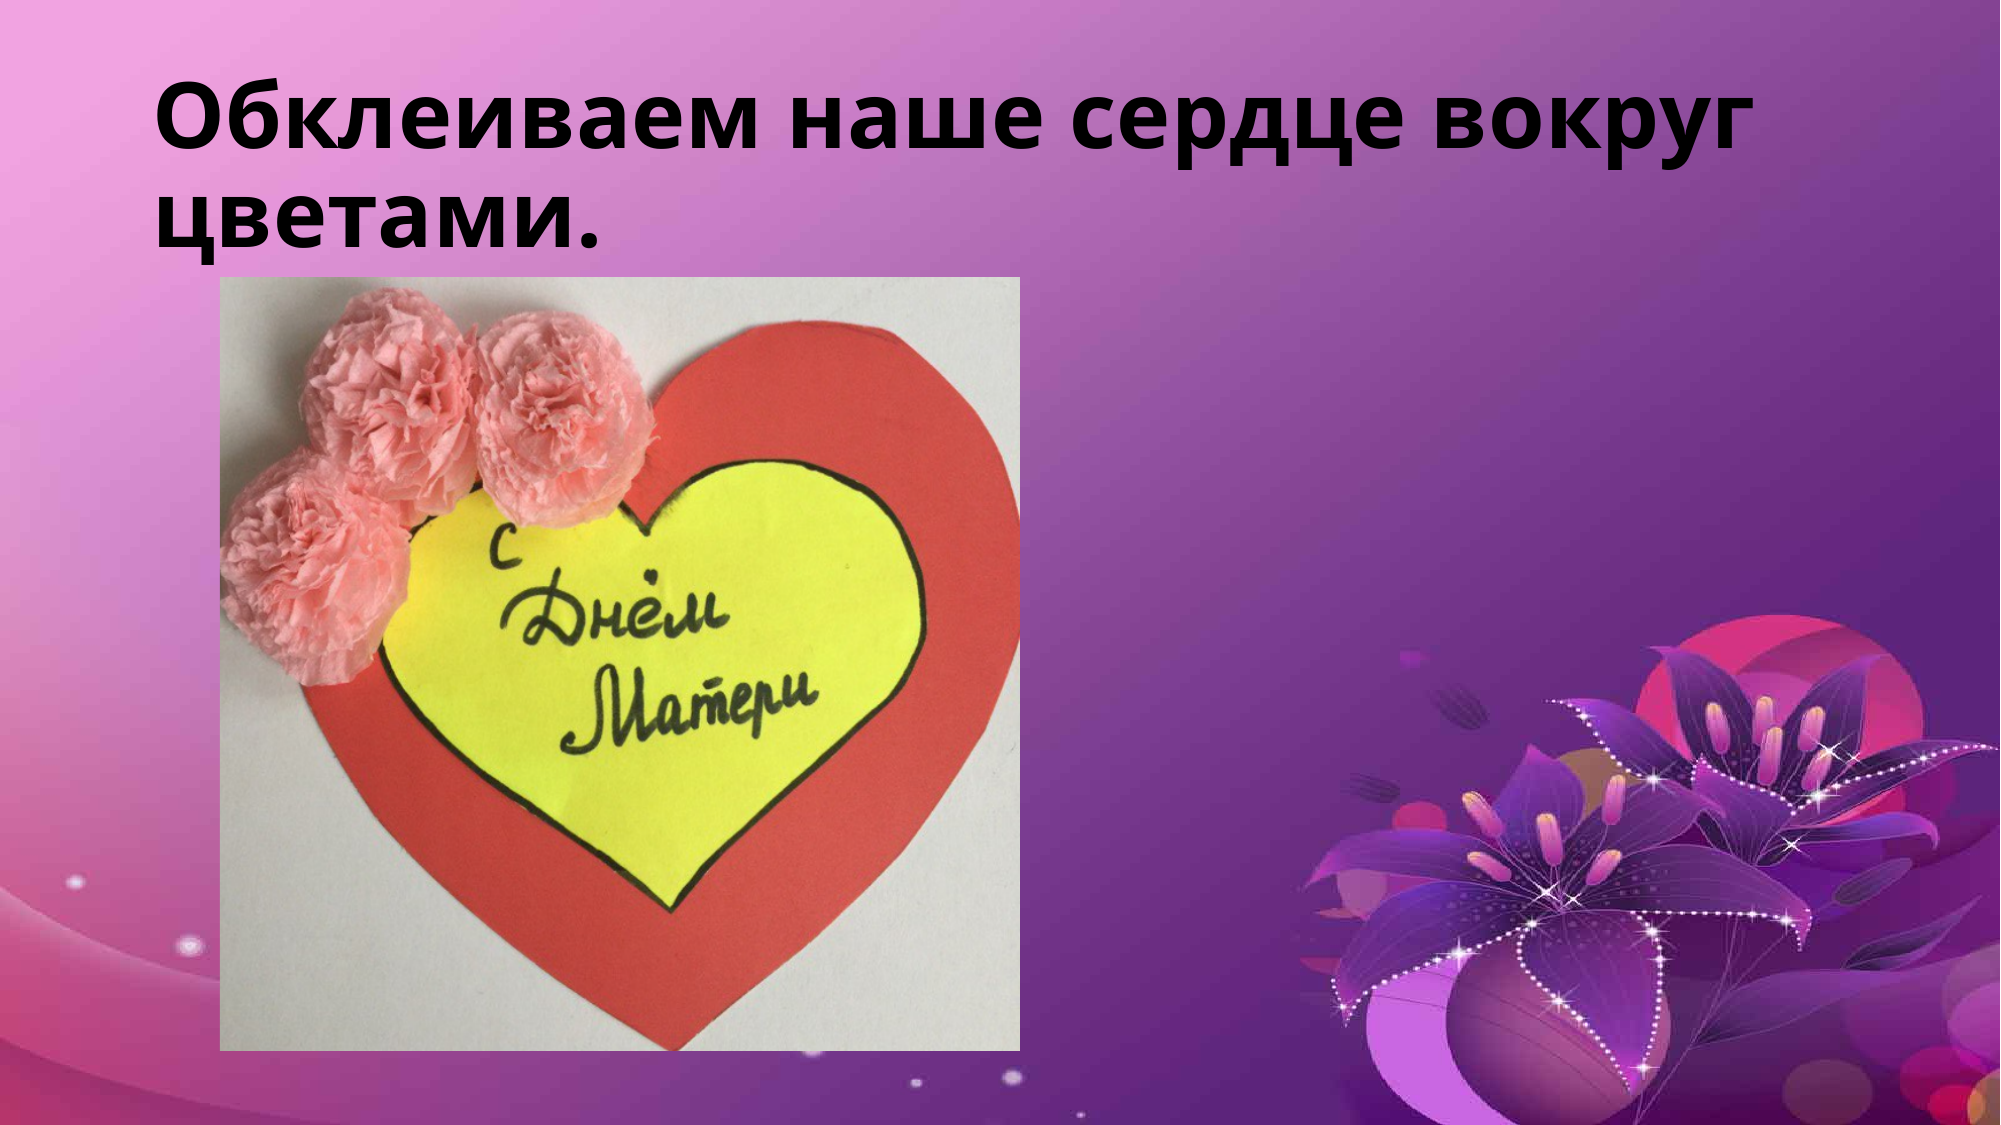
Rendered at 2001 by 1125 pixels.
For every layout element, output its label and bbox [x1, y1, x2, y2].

picture [250, 246, 1025, 1082]
list [0, 0, 2000, 1125]
